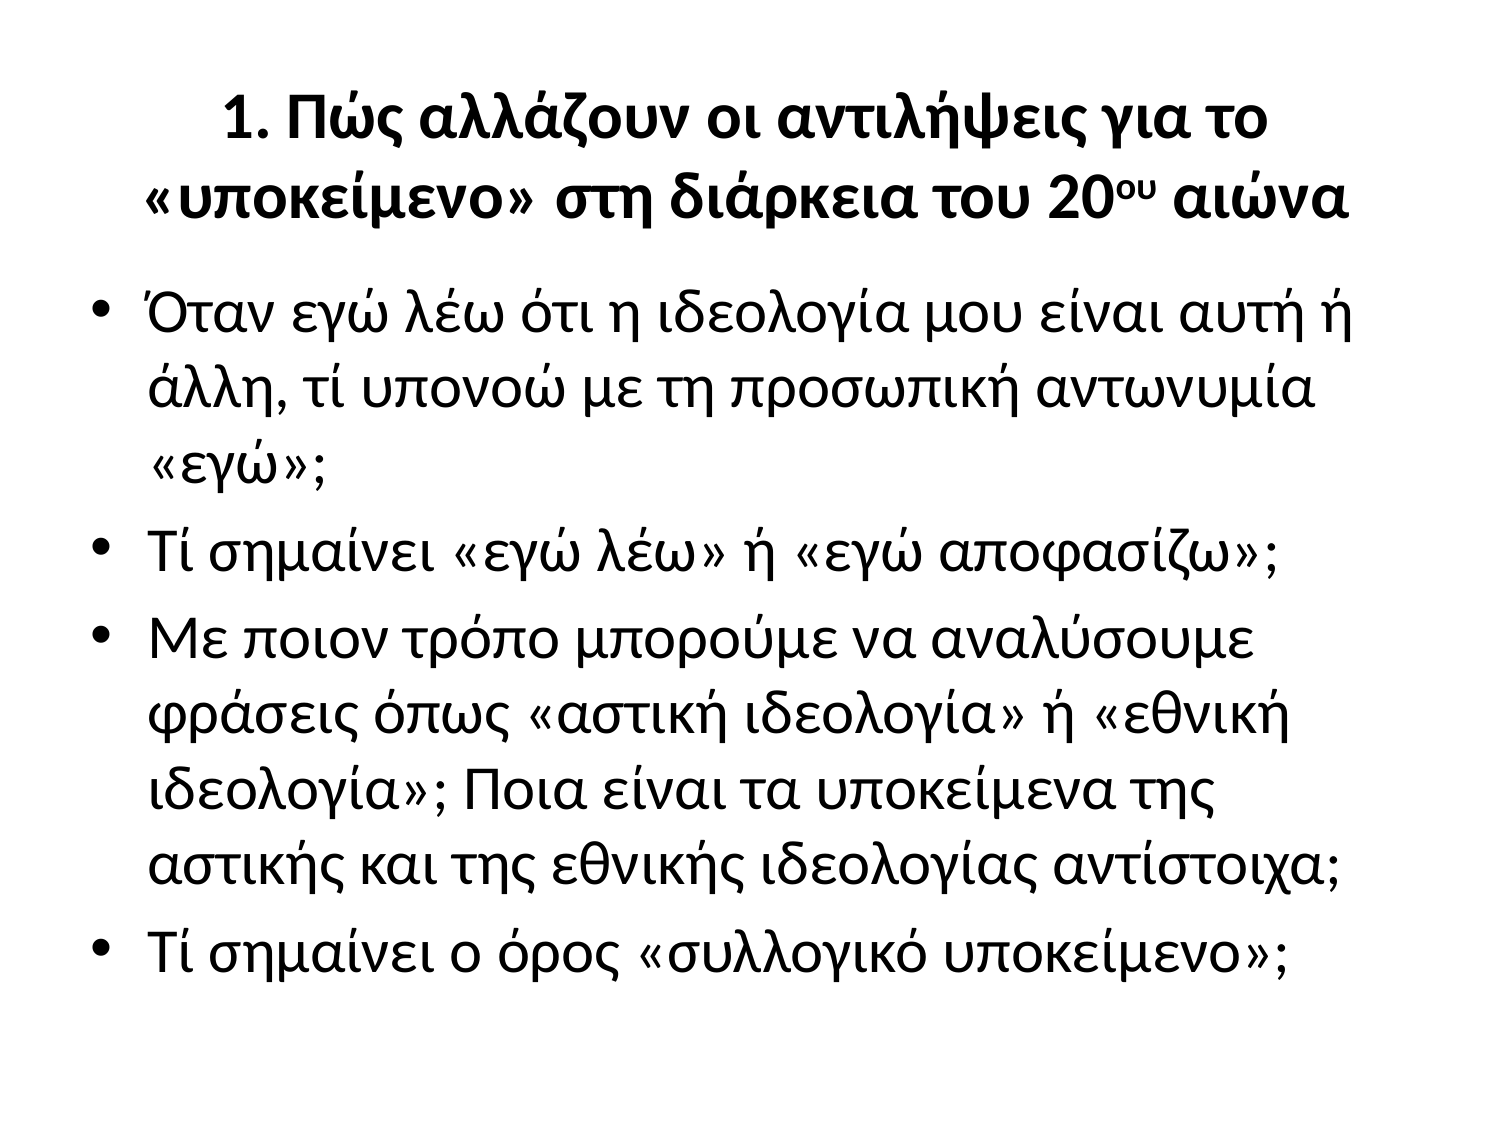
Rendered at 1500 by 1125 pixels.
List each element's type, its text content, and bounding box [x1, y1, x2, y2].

list Όταν εγώ λέω ότι η ιδεολογία μου είναι αυτή ή άλλη, τί υπονοώ με τη προσωπική αντωνυμία «εγώ»; Τί σημαίνει «εγώ λέω» ή «εγώ αποφασίζω»; Με ποιον τρόπο μπορούμε να αναλύσουμε φράσεις όπως «αστική ιδεολογία» ή «εθνική ιδεολογία»; Ποια είναι τα υποκείμενα της αστικής και της εθνικής ιδεολογίας αντίστοιχα; Τί σημαίνει ο όρος «συλλογικό υποκείμενο»; [75, 262, 1425, 1005]
title 1. Πώς αλλάζουν οι αντιλήψεις για το «υποκείμενο» στη διάρκεια του 20ου αιώνα [70, 58, 1421, 247]
